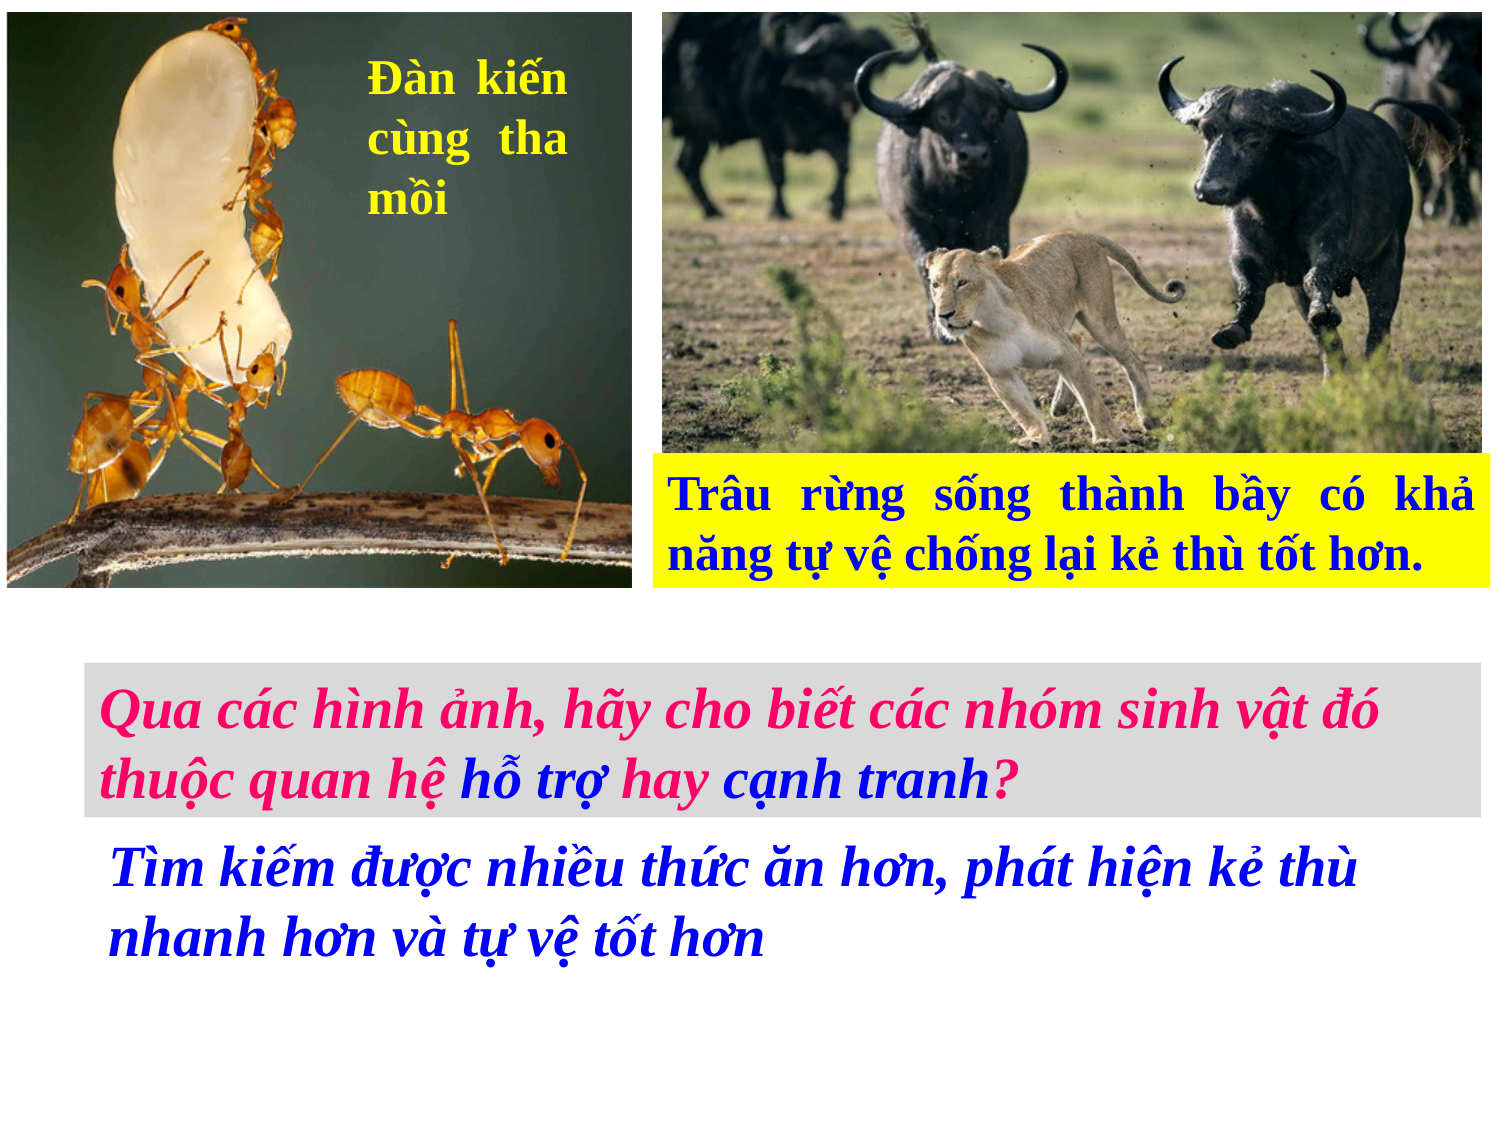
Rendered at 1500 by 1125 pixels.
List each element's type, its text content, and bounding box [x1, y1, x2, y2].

text_box Tìm kiếm được nhiều thức ăn hơn, phát hiện kẻ thù nhanh hơn và tự vệ tốt hơn [93, 820, 1494, 976]
text_box Trâu rừng sống thành bầy có khả năng tự vệ chống lại kẻ thù tốt hơn. [652, 453, 1491, 588]
picture [661, 12, 1482, 505]
picture [5, 12, 632, 589]
text_box Qua các hình ảnh, hãy cho biết các nhóm sinh vật đó thuộc quan hệ hỗ trợ hay cạnh tranh? [84, 662, 1482, 818]
